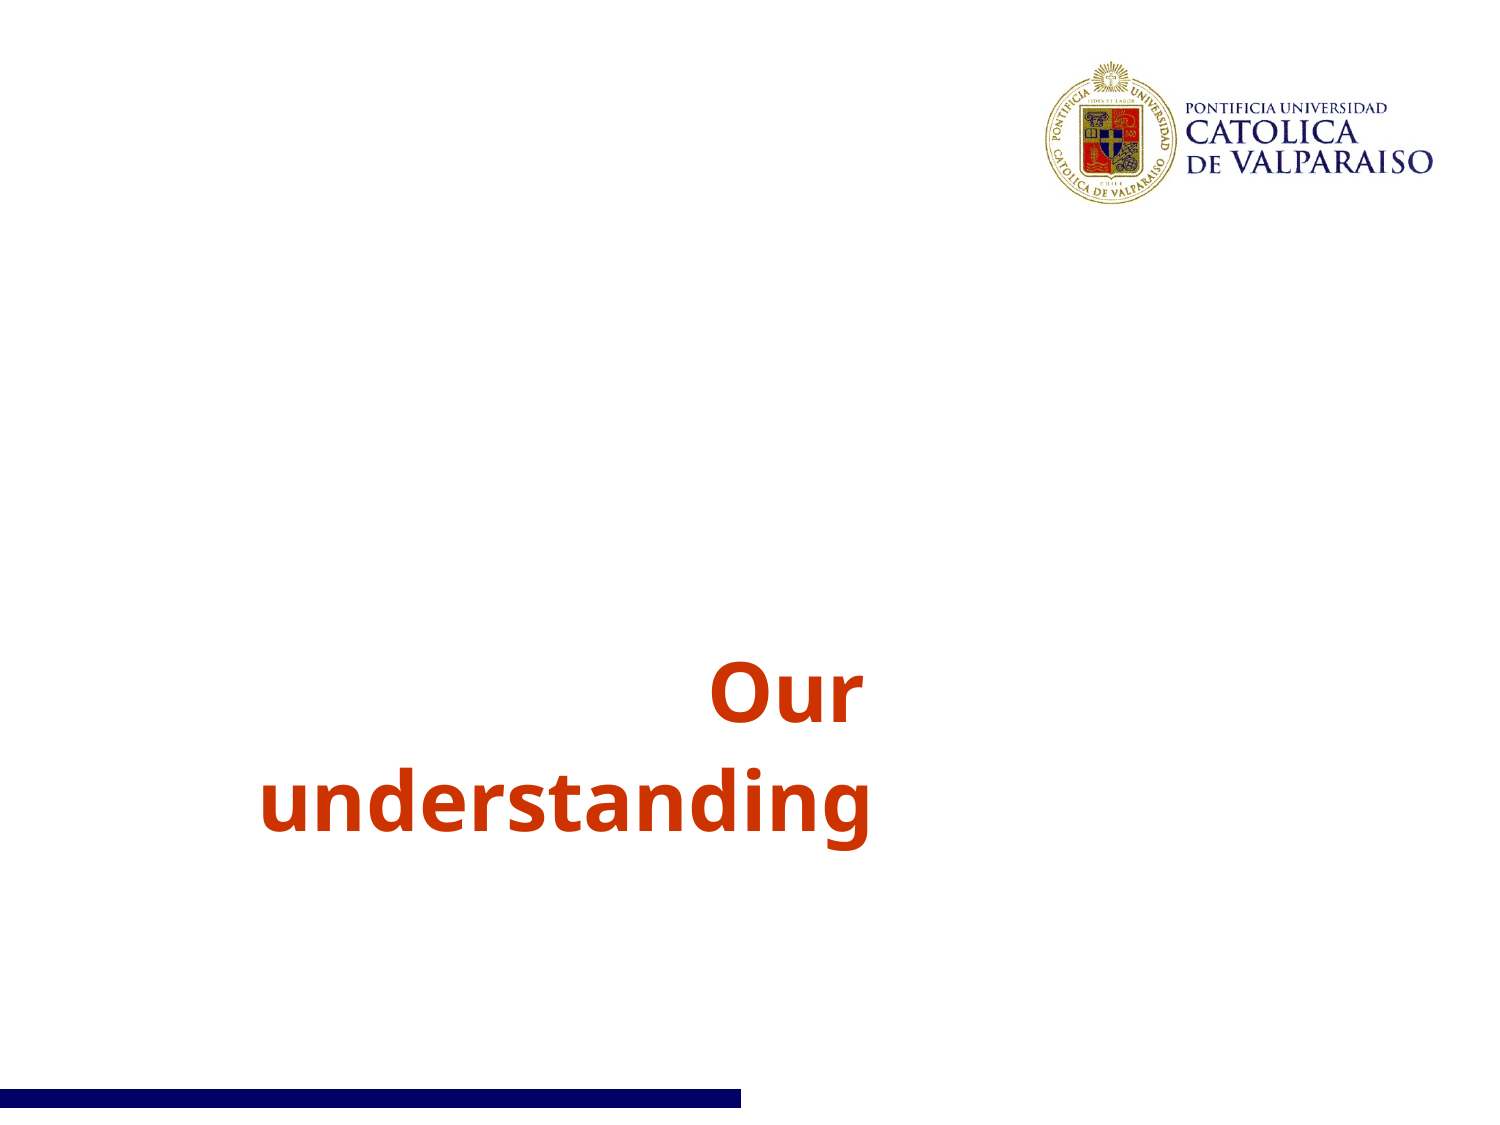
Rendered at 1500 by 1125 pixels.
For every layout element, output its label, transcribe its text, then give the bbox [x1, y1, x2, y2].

title Our understanding [242, 538, 1317, 787]
picture [1039, 54, 1436, 210]
